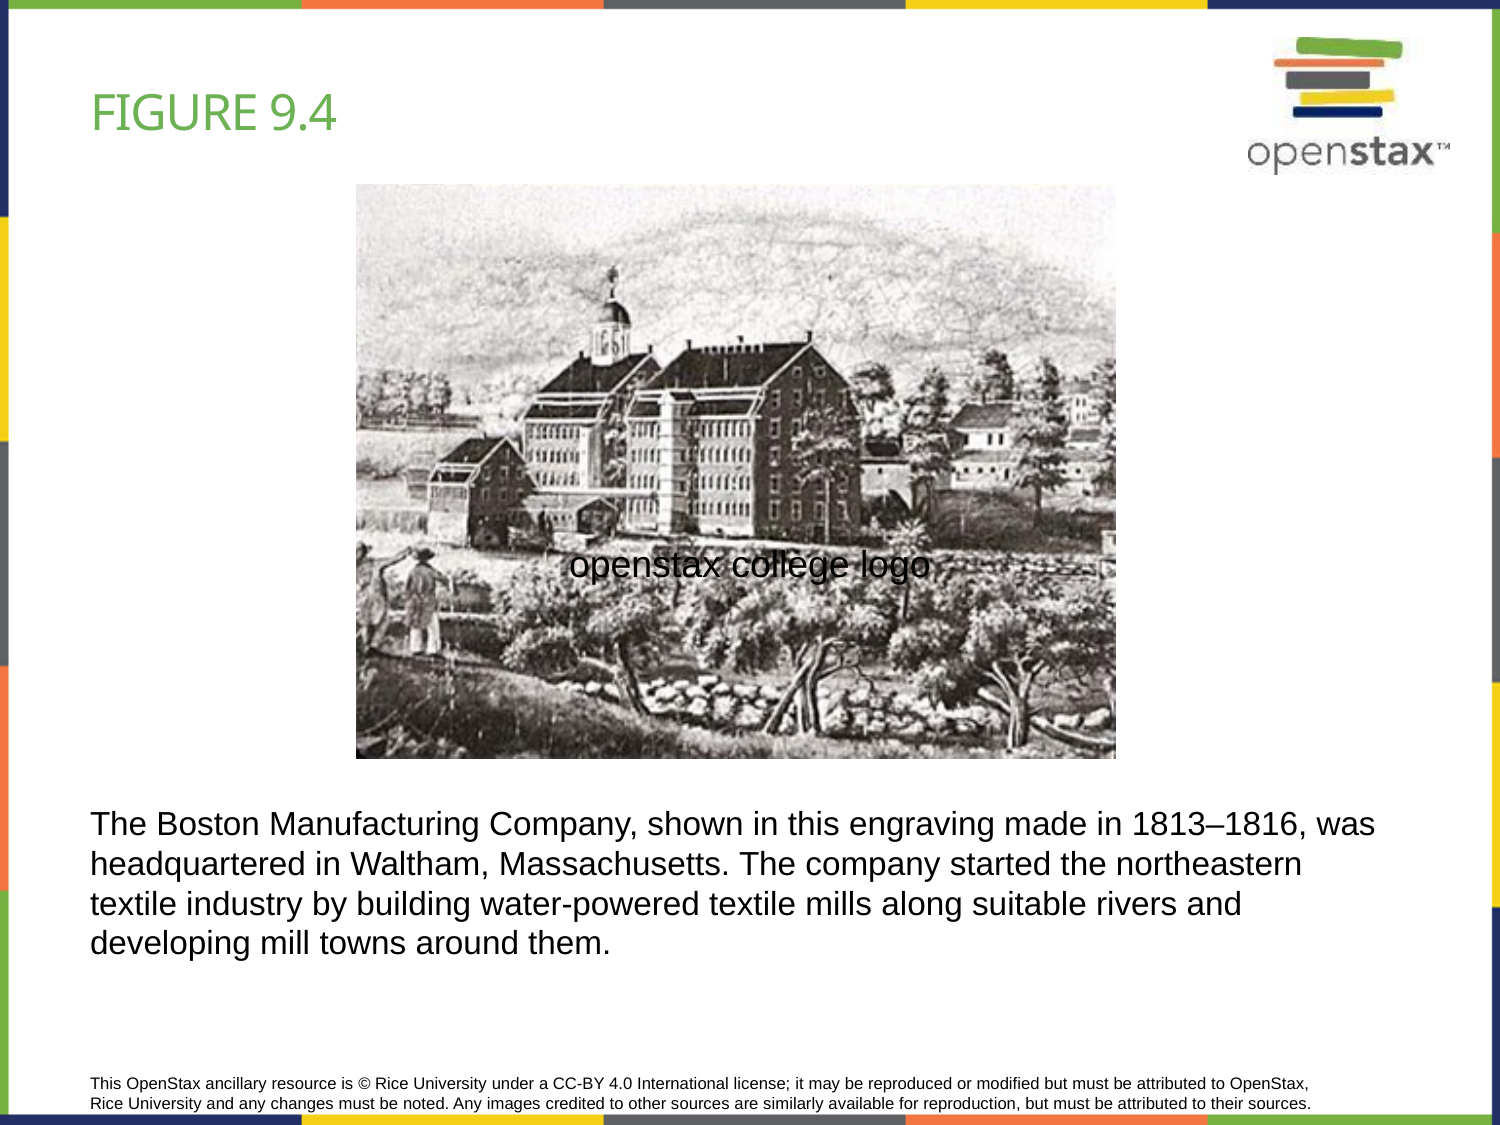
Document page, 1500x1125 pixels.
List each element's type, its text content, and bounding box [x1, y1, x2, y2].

list The Boston Manufacturing Company, shown in this engraving made in 1813–1816, was headquartered in Waltham, Massachusetts. The company started the northeastern textile industry by building water-powered textile mills along suitable rivers and developing mill towns around them. [75, 794, 1398, 986]
picture [0, 0, 1500, 1125]
title Figure 9.4 [75, 39, 1246, 148]
footer This OpenStax ancillary resource is © Rice University under a CC-BY 4.0 International license; it may be reproduced or modified but must be attributed to OpenStax, Rice University and any changes must be noted. Any images credited to other sources are similarly available for reproduction, but must be attributed to their sources. [75, 1065, 1346, 1112]
